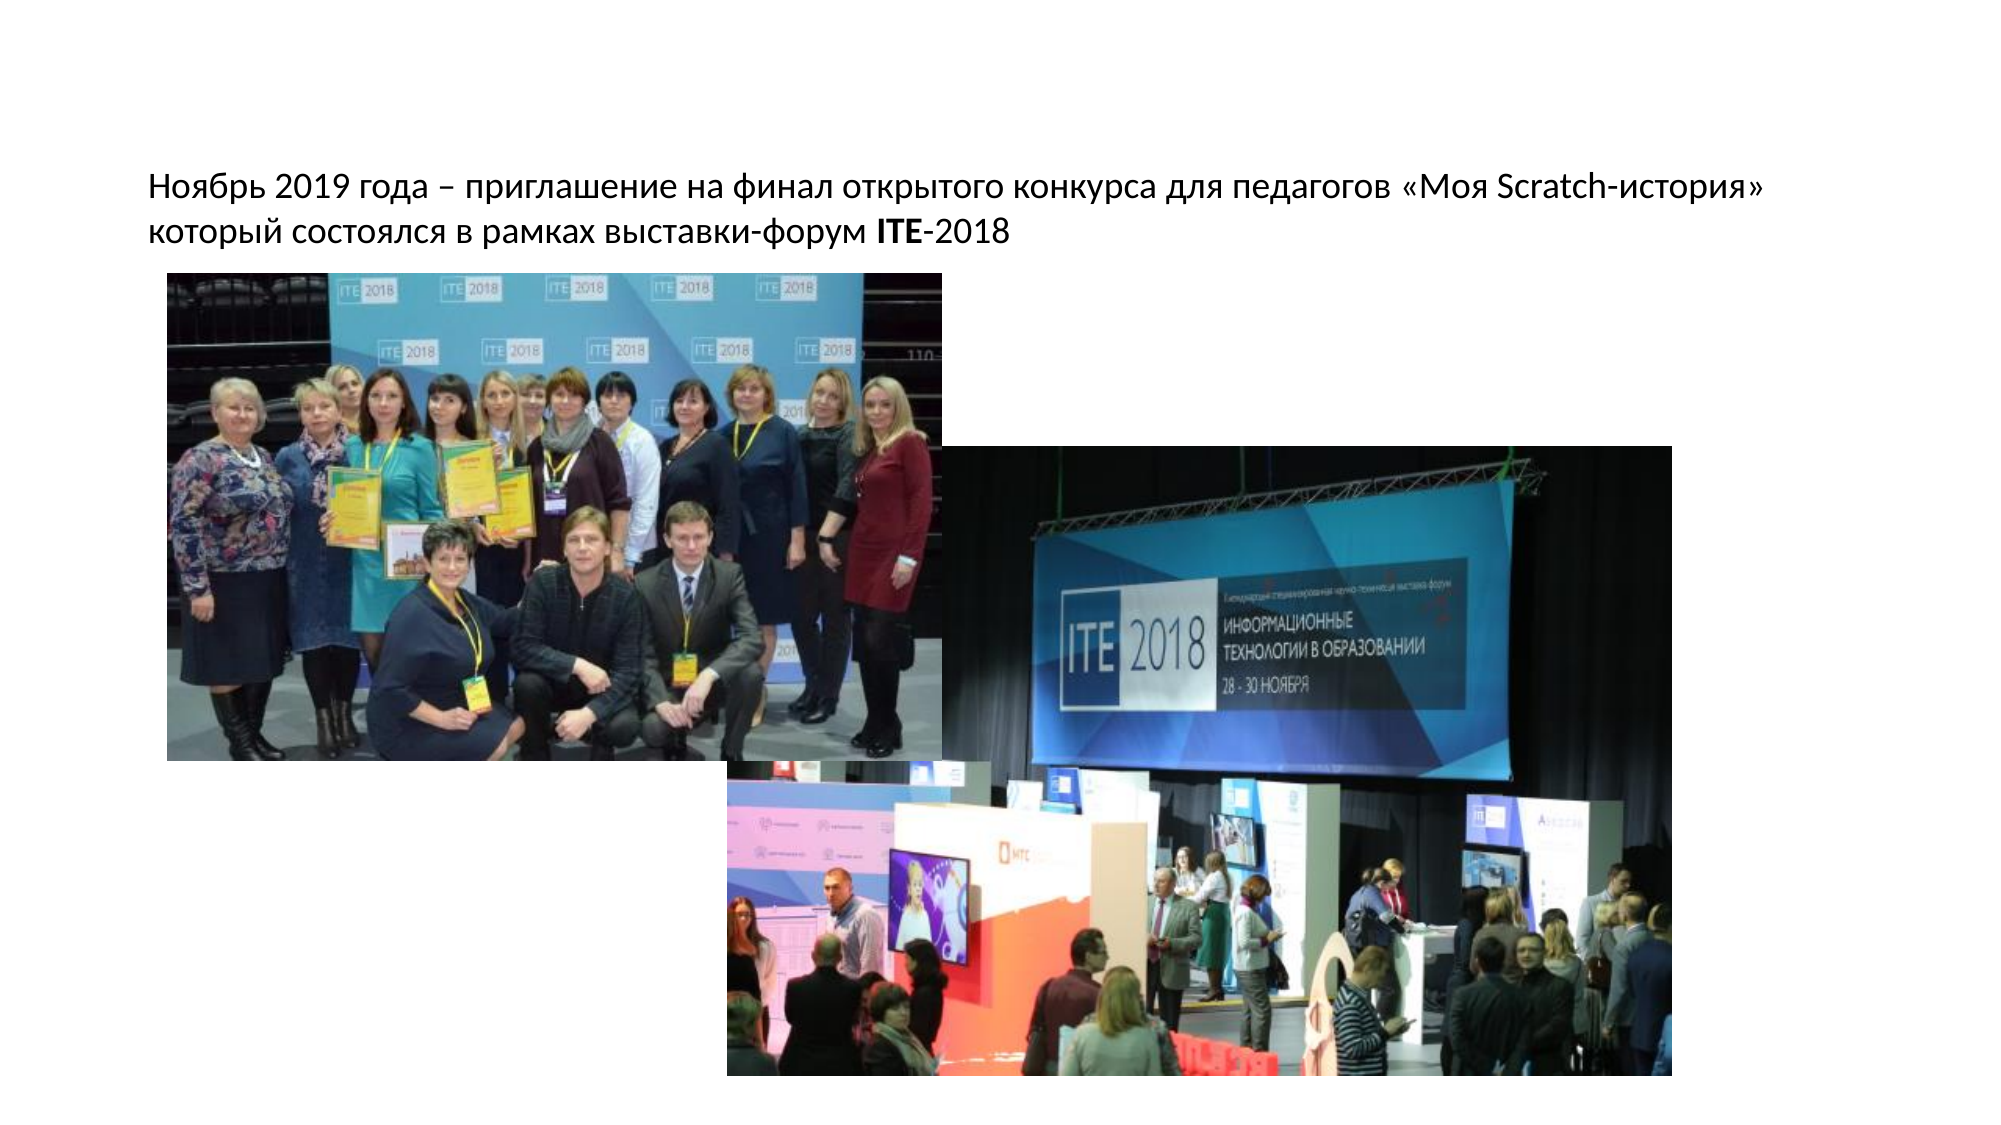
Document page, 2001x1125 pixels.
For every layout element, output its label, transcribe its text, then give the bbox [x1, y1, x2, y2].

picture [167, 273, 1672, 1076]
text_box Ноябрь 2019 года – приглашение на финал открытого конкурса для педагогов «Моя Scratch-история» который состоялся в рамках выставки-форум ITE-2018 [133, 154, 1872, 304]
